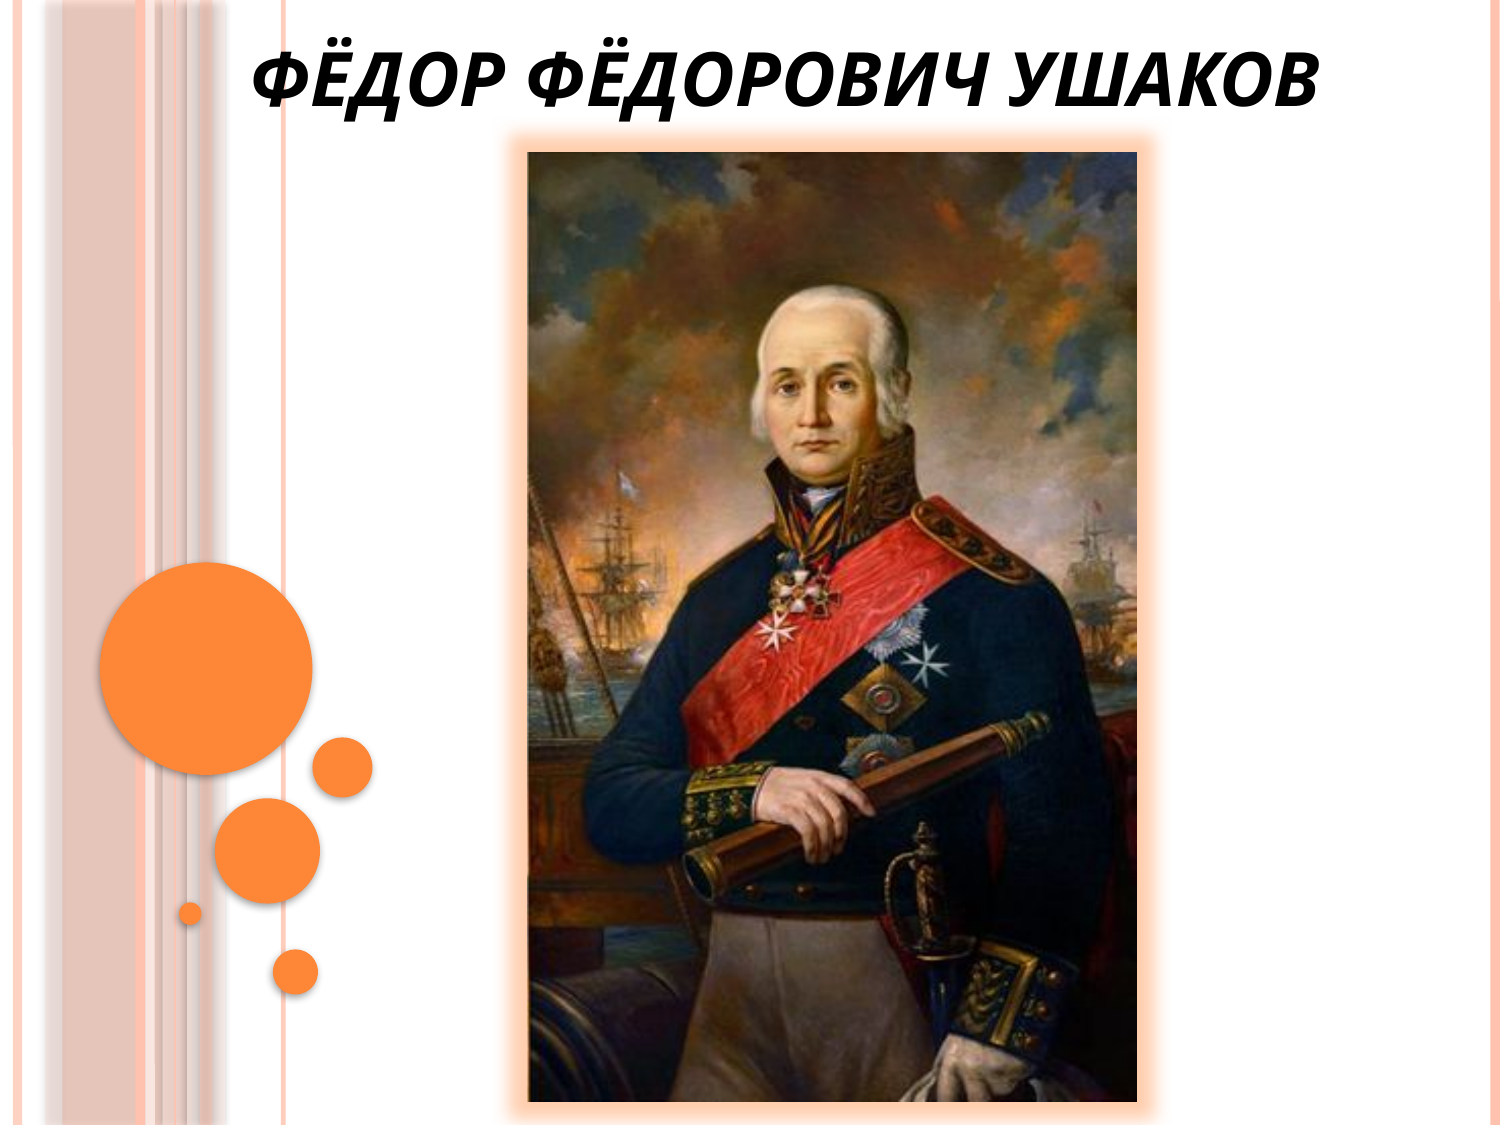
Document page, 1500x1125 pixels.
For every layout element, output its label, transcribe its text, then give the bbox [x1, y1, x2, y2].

picture [526, 151, 1138, 1103]
title Фёдор Фёдорович Ушаков [234, 0, 1388, 129]
